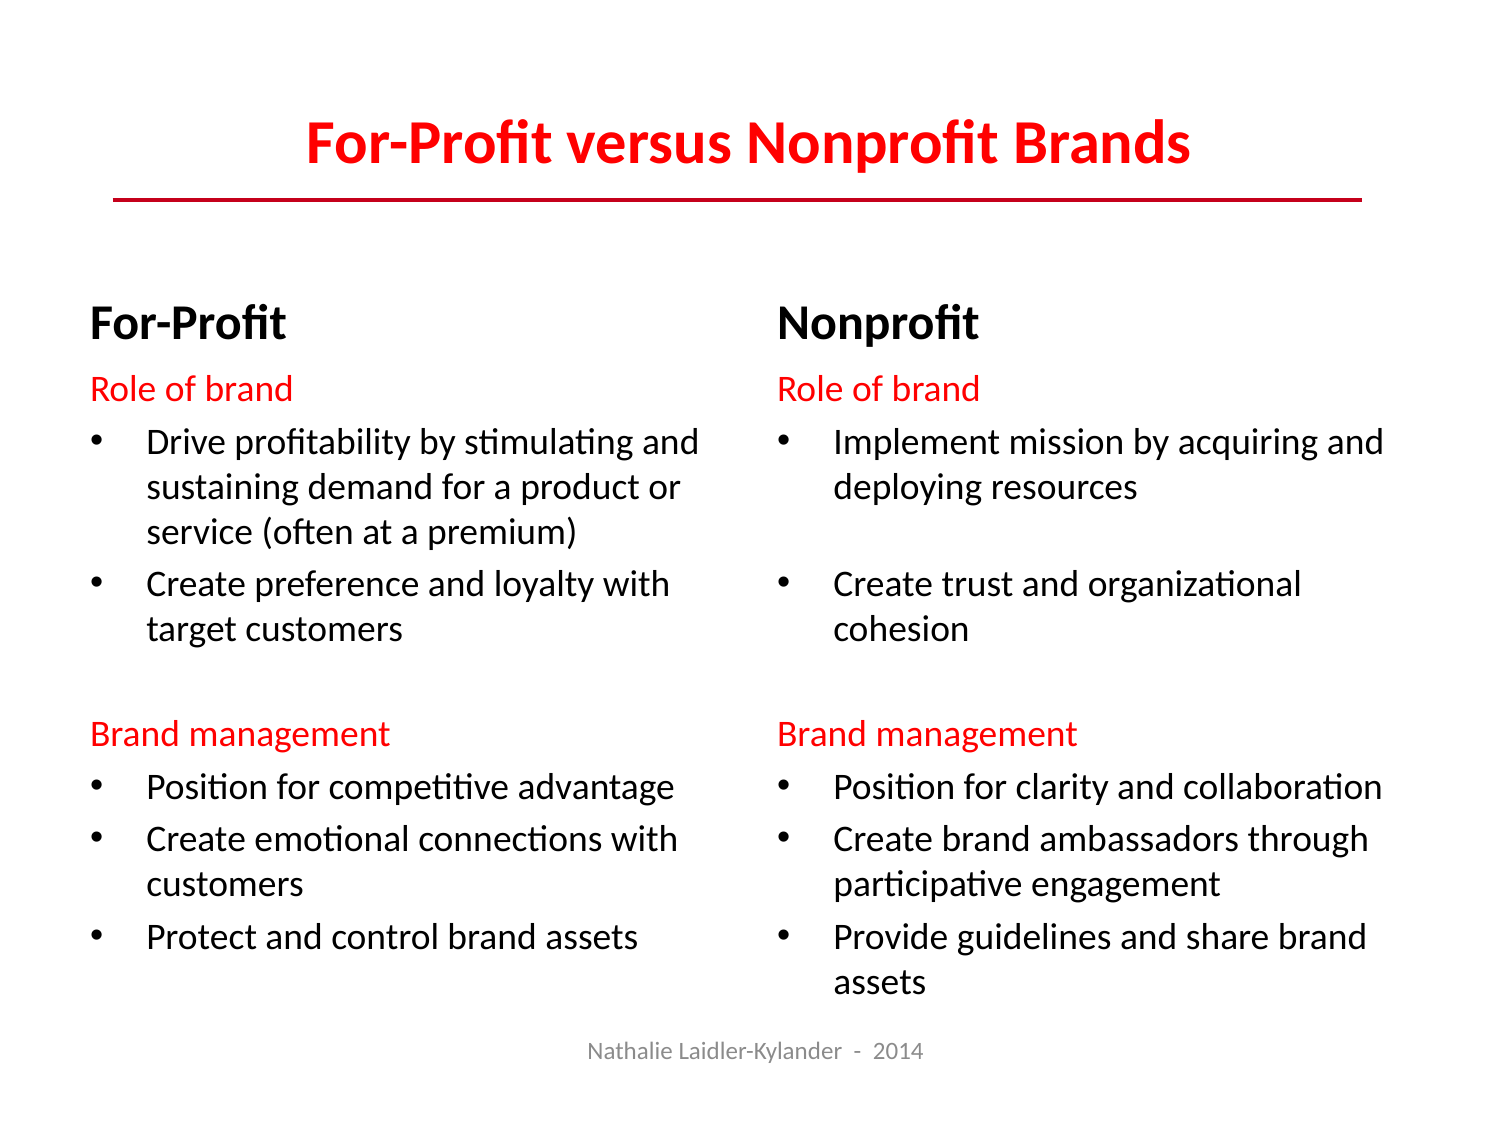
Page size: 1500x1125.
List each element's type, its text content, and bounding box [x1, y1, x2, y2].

list Nonprofit [761, 251, 1425, 356]
list For-Profit [75, 251, 738, 356]
list Role of brand Implement mission by acquiring and deploying resources Create trust and organizational cohesion Brand management Position for clarity and collaboration Create brand ambassadors through participative engagement Provide guidelines and share brand assets [761, 356, 1425, 1005]
footer Nathalie Laidler-Kylander - 2014 [437, 975, 1075, 1125]
list Role of brand Drive profitability by stimulating and sustaining demand for a product or service (often at a premium) Create preference and loyalty with target customers Brand management Position for competitive advantage Create emotional connections with customers Protect and control brand assets [75, 356, 738, 1005]
title For-Profit versus Nonprofit Brands [75, 45, 1425, 233]
